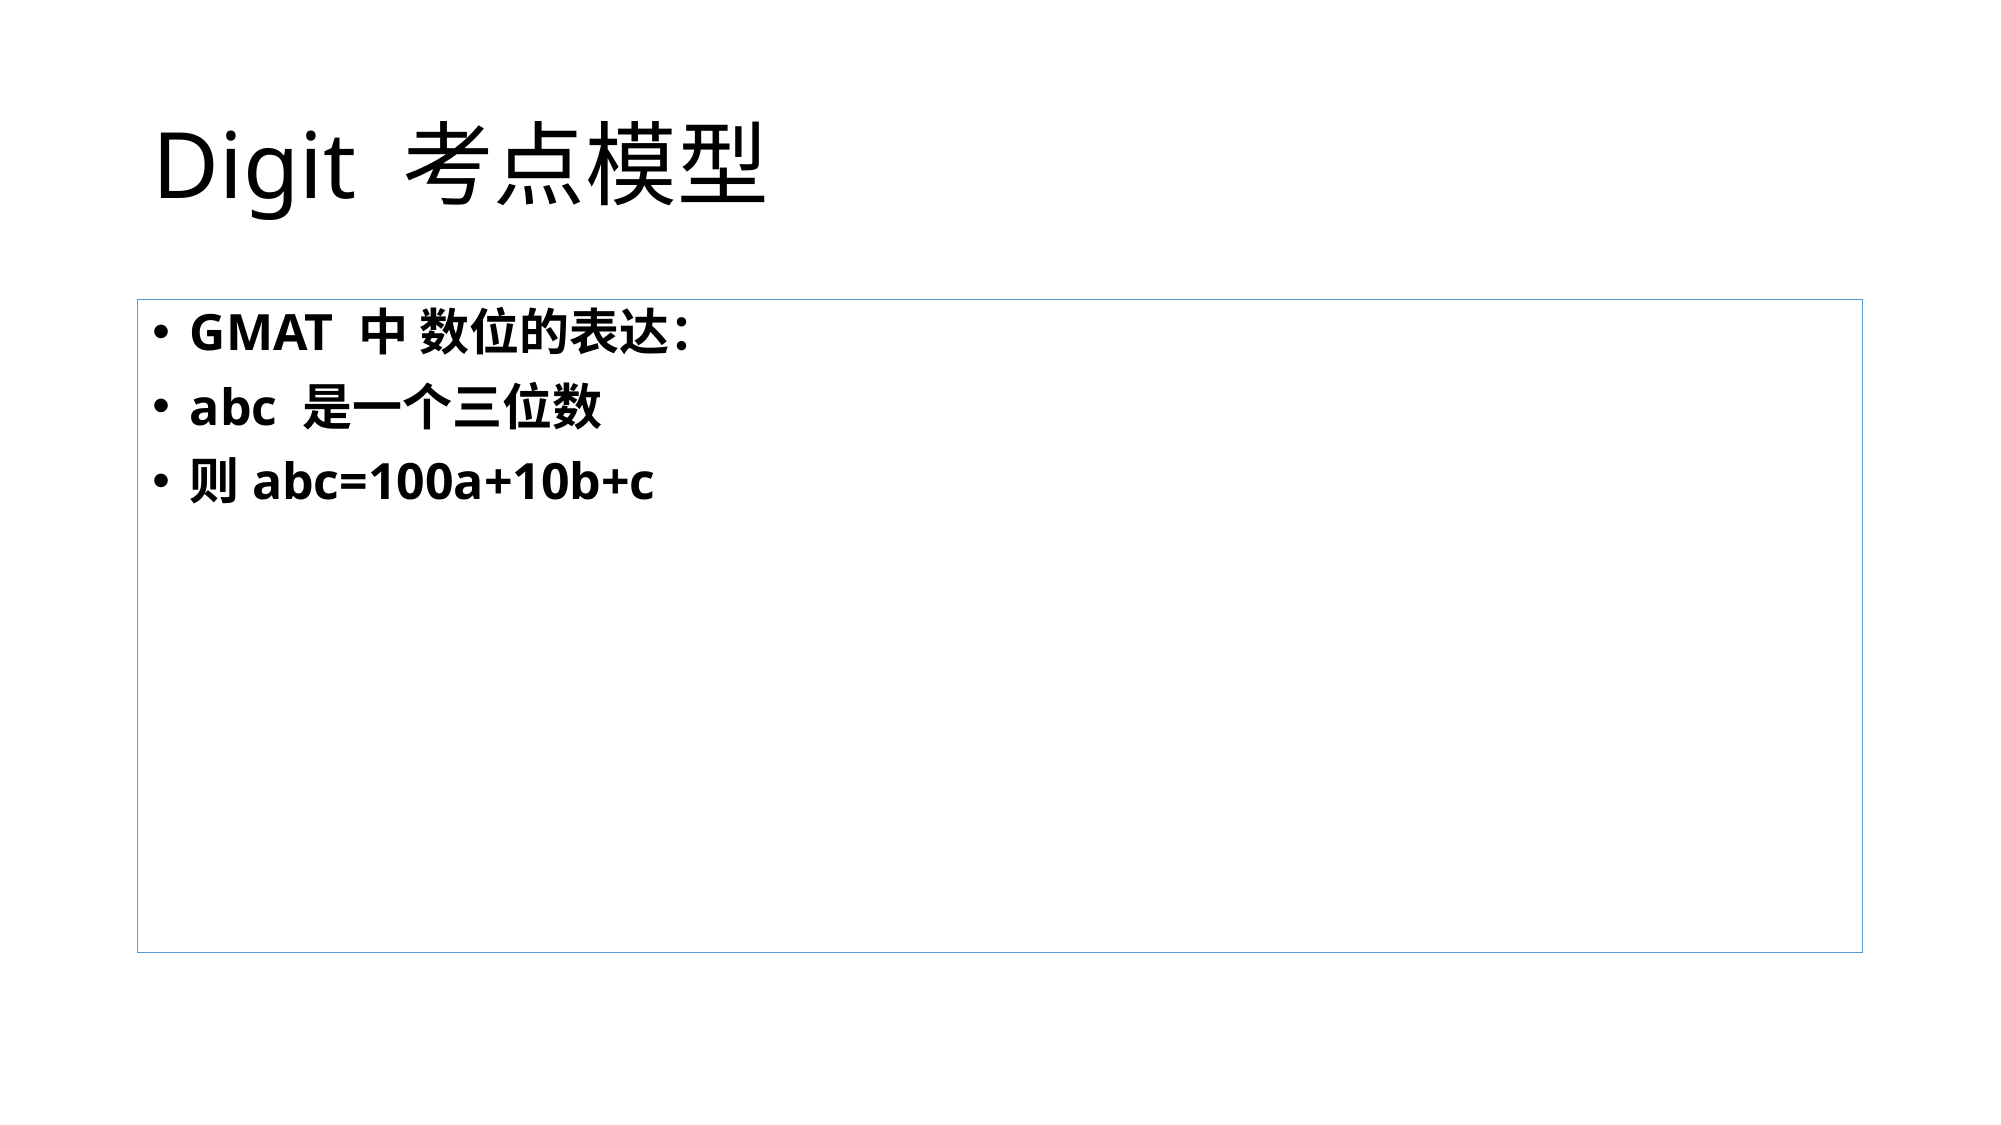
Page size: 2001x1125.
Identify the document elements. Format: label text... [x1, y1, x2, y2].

title Digit 考点模型 [137, 59, 1863, 278]
list GMAT 中 数位的表达： abc 是一个三位数 则abc=100a+10b+c [137, 299, 1863, 953]
